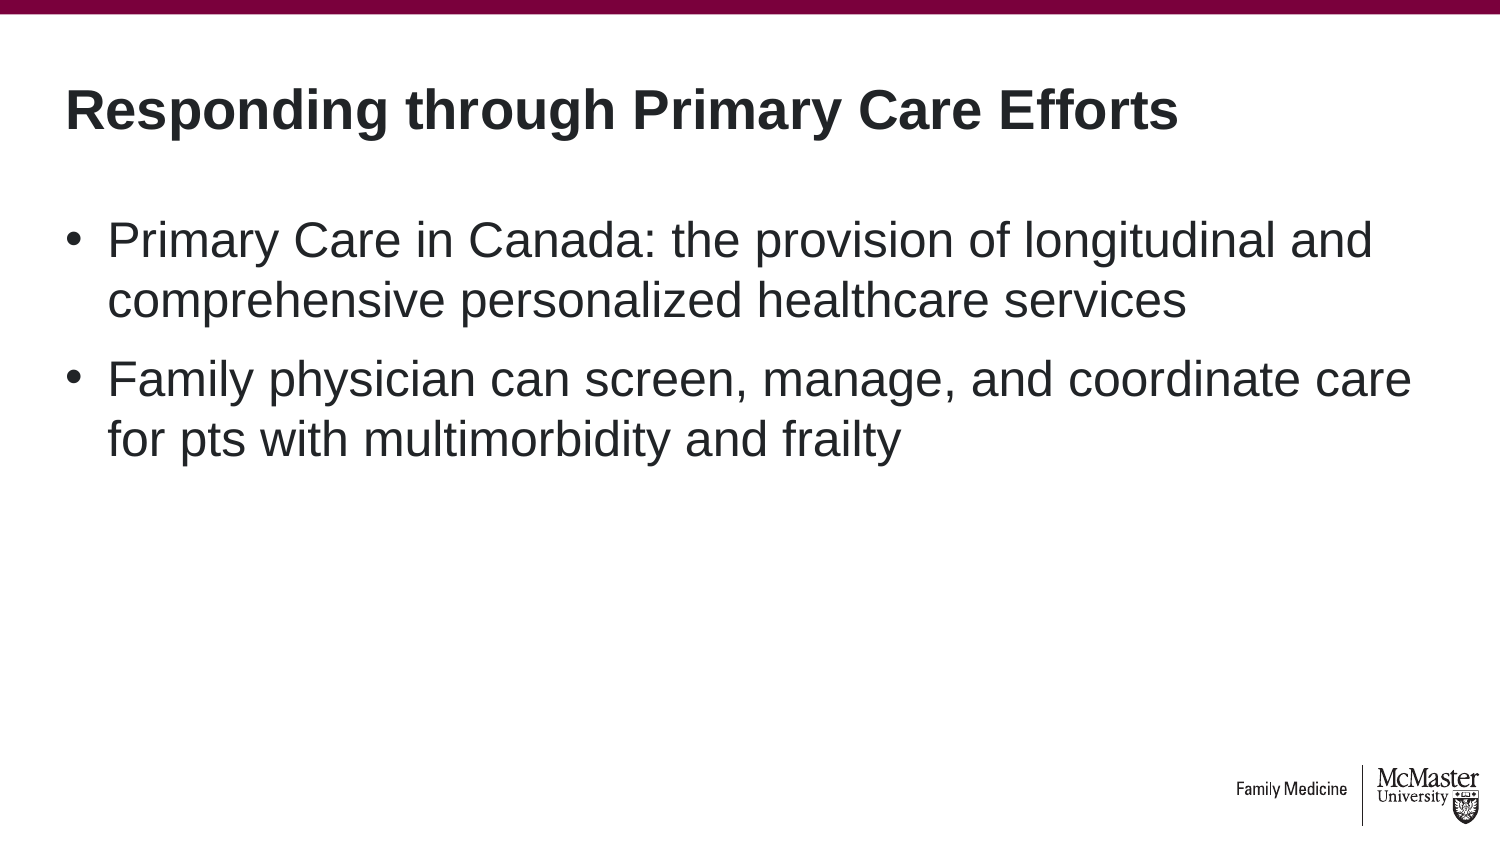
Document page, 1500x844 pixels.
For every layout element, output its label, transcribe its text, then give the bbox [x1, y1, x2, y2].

title Responding through Primary Care Efforts [50, 23, 1442, 192]
list Primary Care in Canada: the provision of longitudinal and comprehensive personalized healthcare services Family physician can screen, manage, and coordinate care for pts with multimorbidity and frailty [50, 200, 1442, 749]
